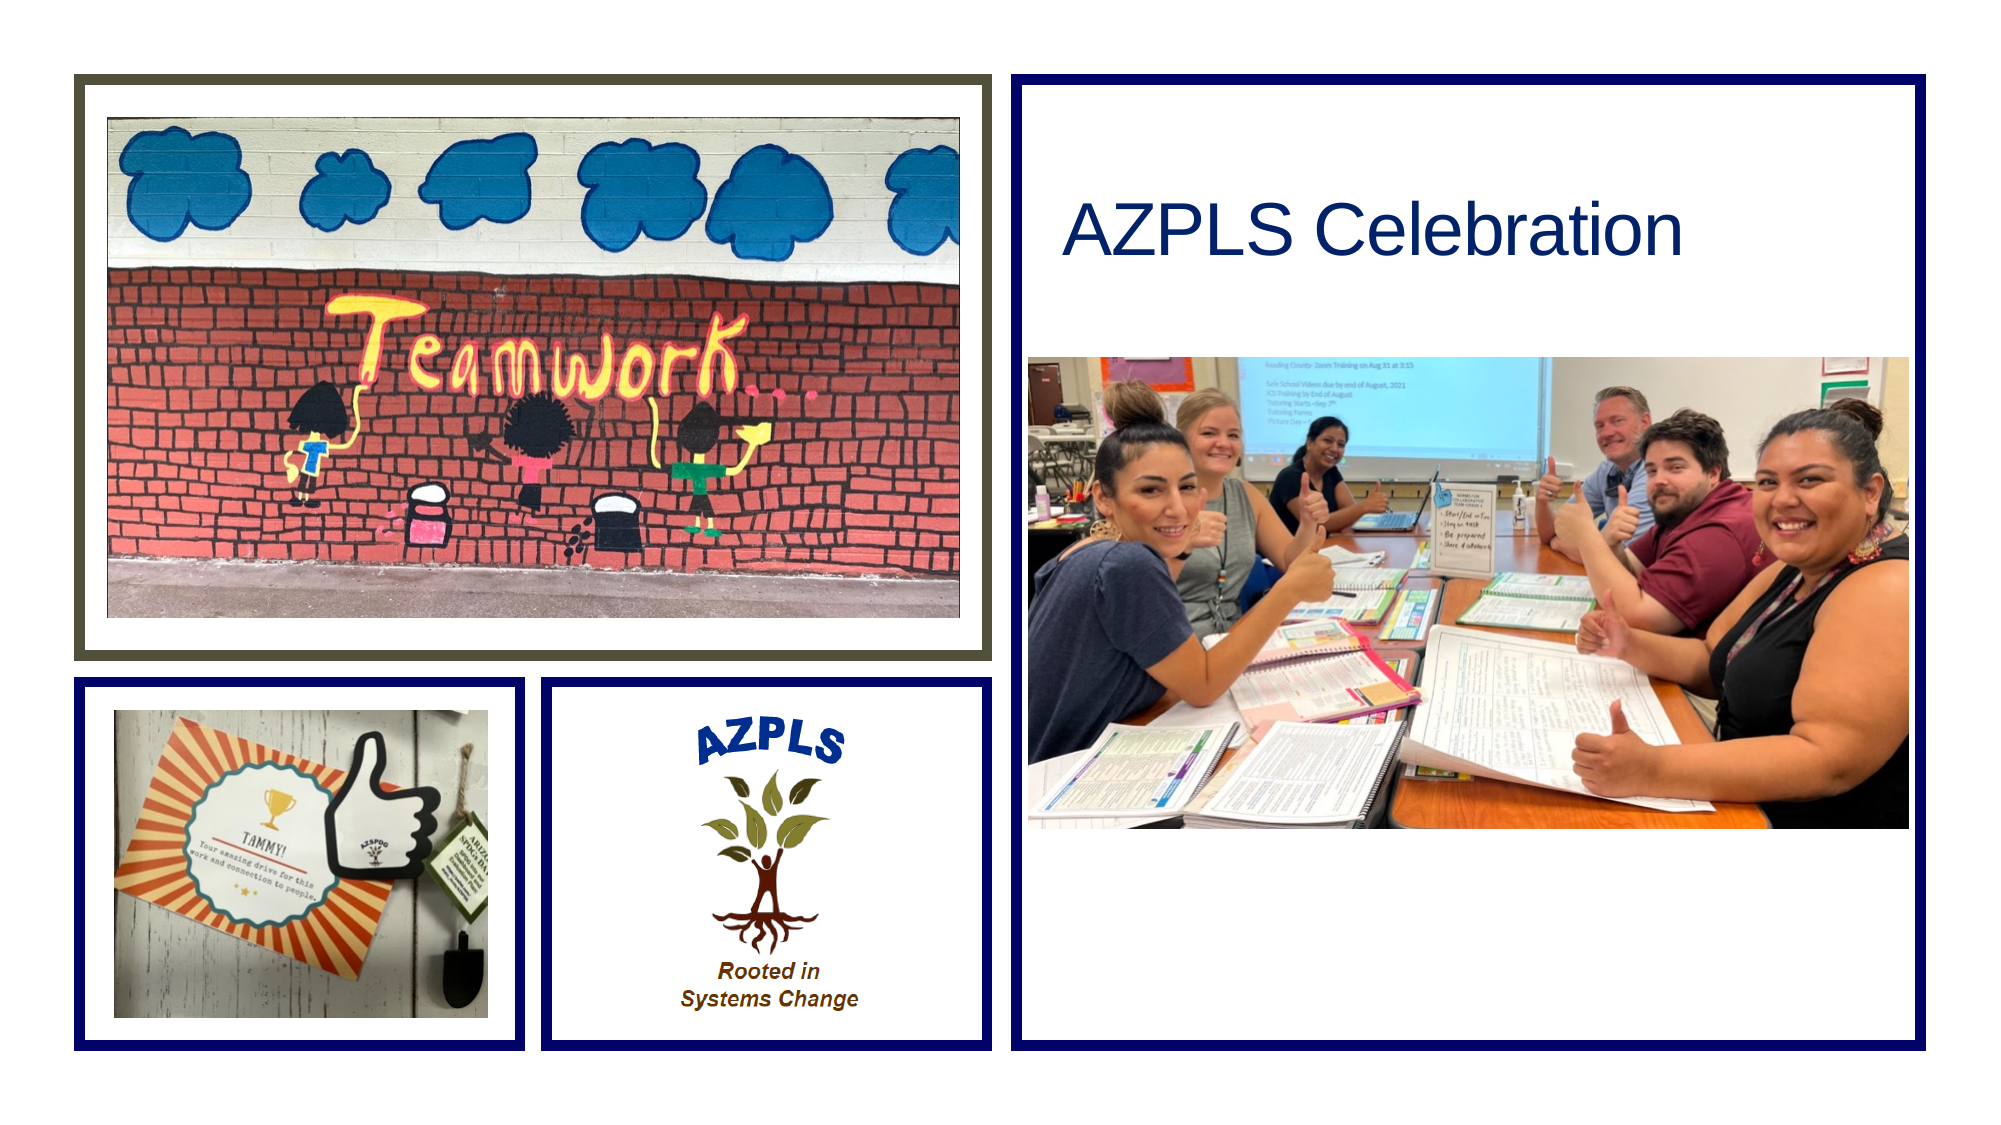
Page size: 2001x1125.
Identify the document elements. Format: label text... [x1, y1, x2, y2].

picture [664, 693, 870, 1020]
text_box [1016, 79, 1921, 1046]
text_box [79, 79, 988, 656]
picture [1027, 356, 1909, 829]
picture [114, 709, 488, 1018]
text_box [79, 681, 521, 1046]
text_box [546, 681, 988, 1046]
picture [107, 117, 960, 618]
title AZPLS Celebration [1047, 157, 1909, 280]
